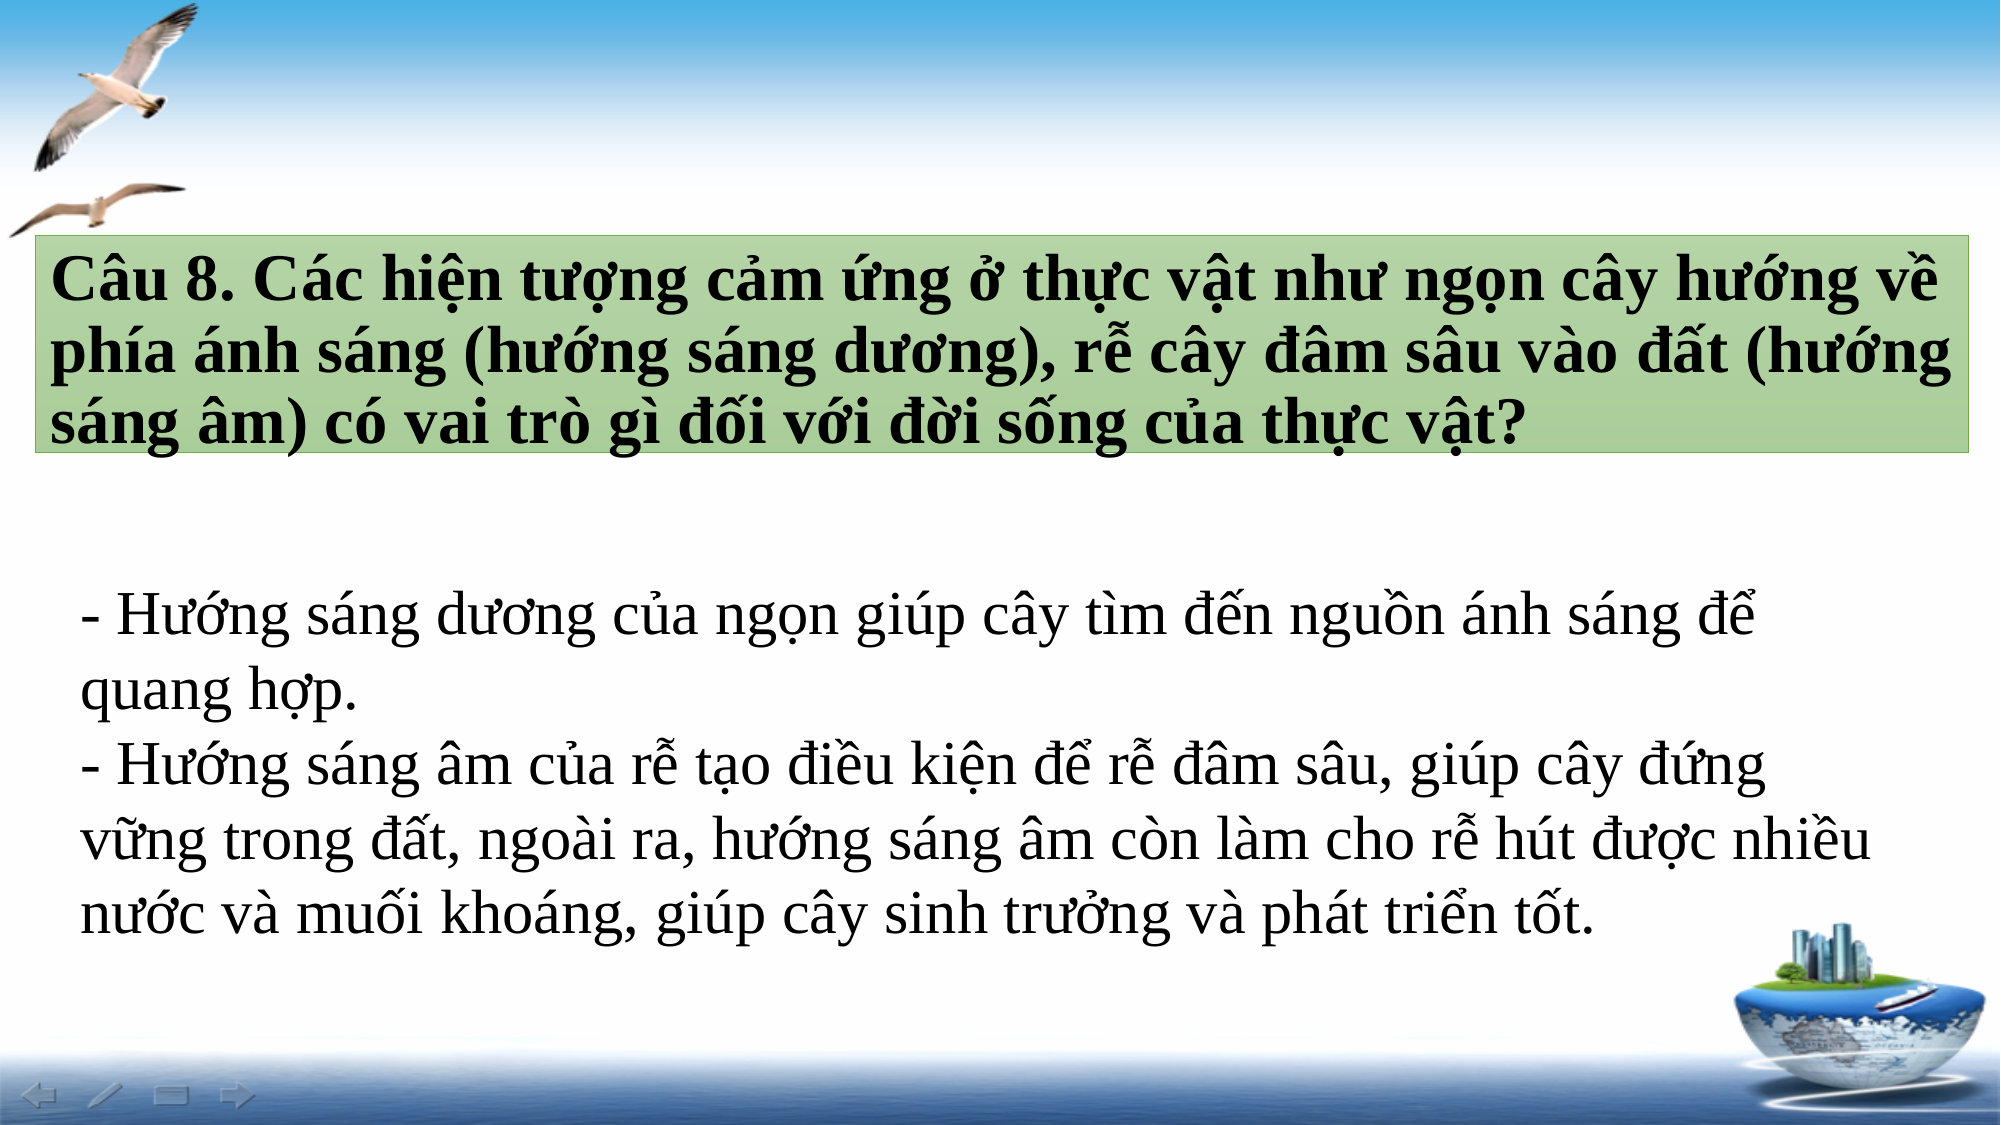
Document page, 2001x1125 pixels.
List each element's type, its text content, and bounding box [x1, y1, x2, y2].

title Câu 8. Các hiện tượng cảm ứng ở thực vật như ngọn cây hướng về phía ánh sáng (hướng sáng dương), rễ cây đâm sâu vào đất (hướng sáng âm) có vai trò gì đối với đời sống của thực vật? [35, 235, 1969, 453]
text_box - Hướng sáng dương của ngọn giúp cây tìm đến nguồn ánh sáng để quang hợp. - Hướng sáng âm của rễ tạo điều kiện để rễ đâm sâu, giúp cây đứng vững trong đất, ngoài ra, hướng sáng âm còn làm cho rễ hút được nhiều nước và muối khoáng, giúp cây sinh trưởng và phát triển tốt. [65, 564, 1925, 954]
picture [0, 0, 2000, 1125]
